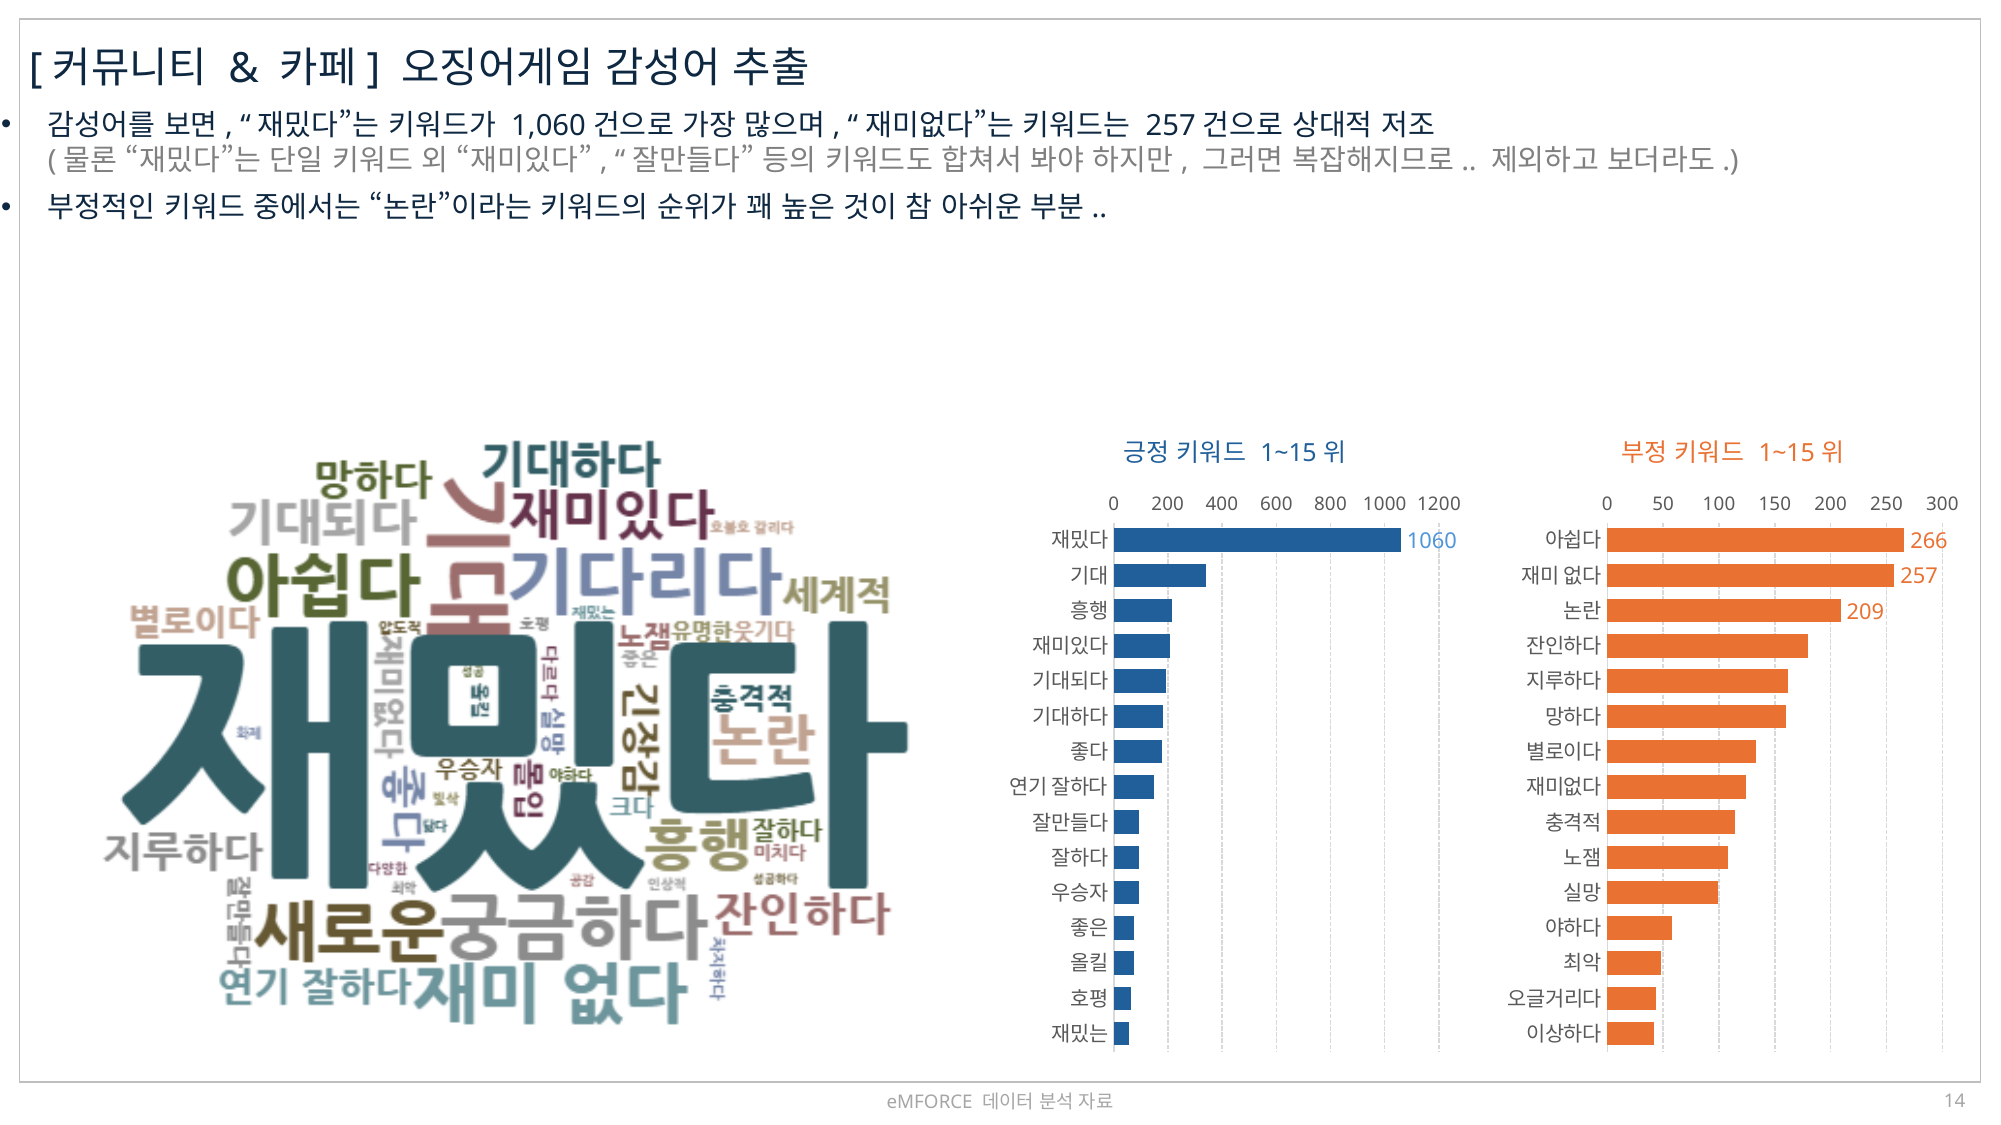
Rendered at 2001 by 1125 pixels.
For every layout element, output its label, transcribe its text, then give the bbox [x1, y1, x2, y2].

text_box [커뮤니티 & 카페] 오징어게임 감성어 추출 [14, 33, 825, 98]
footer eMFORCE 데이터 분석 자료 [662, 1085, 1338, 1117]
text_box 감성어를 보면, “재밌다”는 키워드가 1,060건으로 가장 많으며, “재미없다”는 키워드는 257건으로 상대적 저조 (물론 “재밌다”는 단일 키워드 외 “재미있다”, “잘만들다” 등의 키워드도 합쳐서 봐야 하지만, 그러면 복잡해지므로.. 제외하고 보더라도.) 부정적인 키워드 중에서는 “논란”이라는 키워드의 순위가 꽤 높은 것이 참 아쉬운 부분.. [0, 98, 1754, 231]
chart [999, 402, 1471, 1066]
chart [1497, 402, 1969, 1066]
slide_number 13 [1530, 1085, 1981, 1117]
picture [91, 424, 929, 1049]
